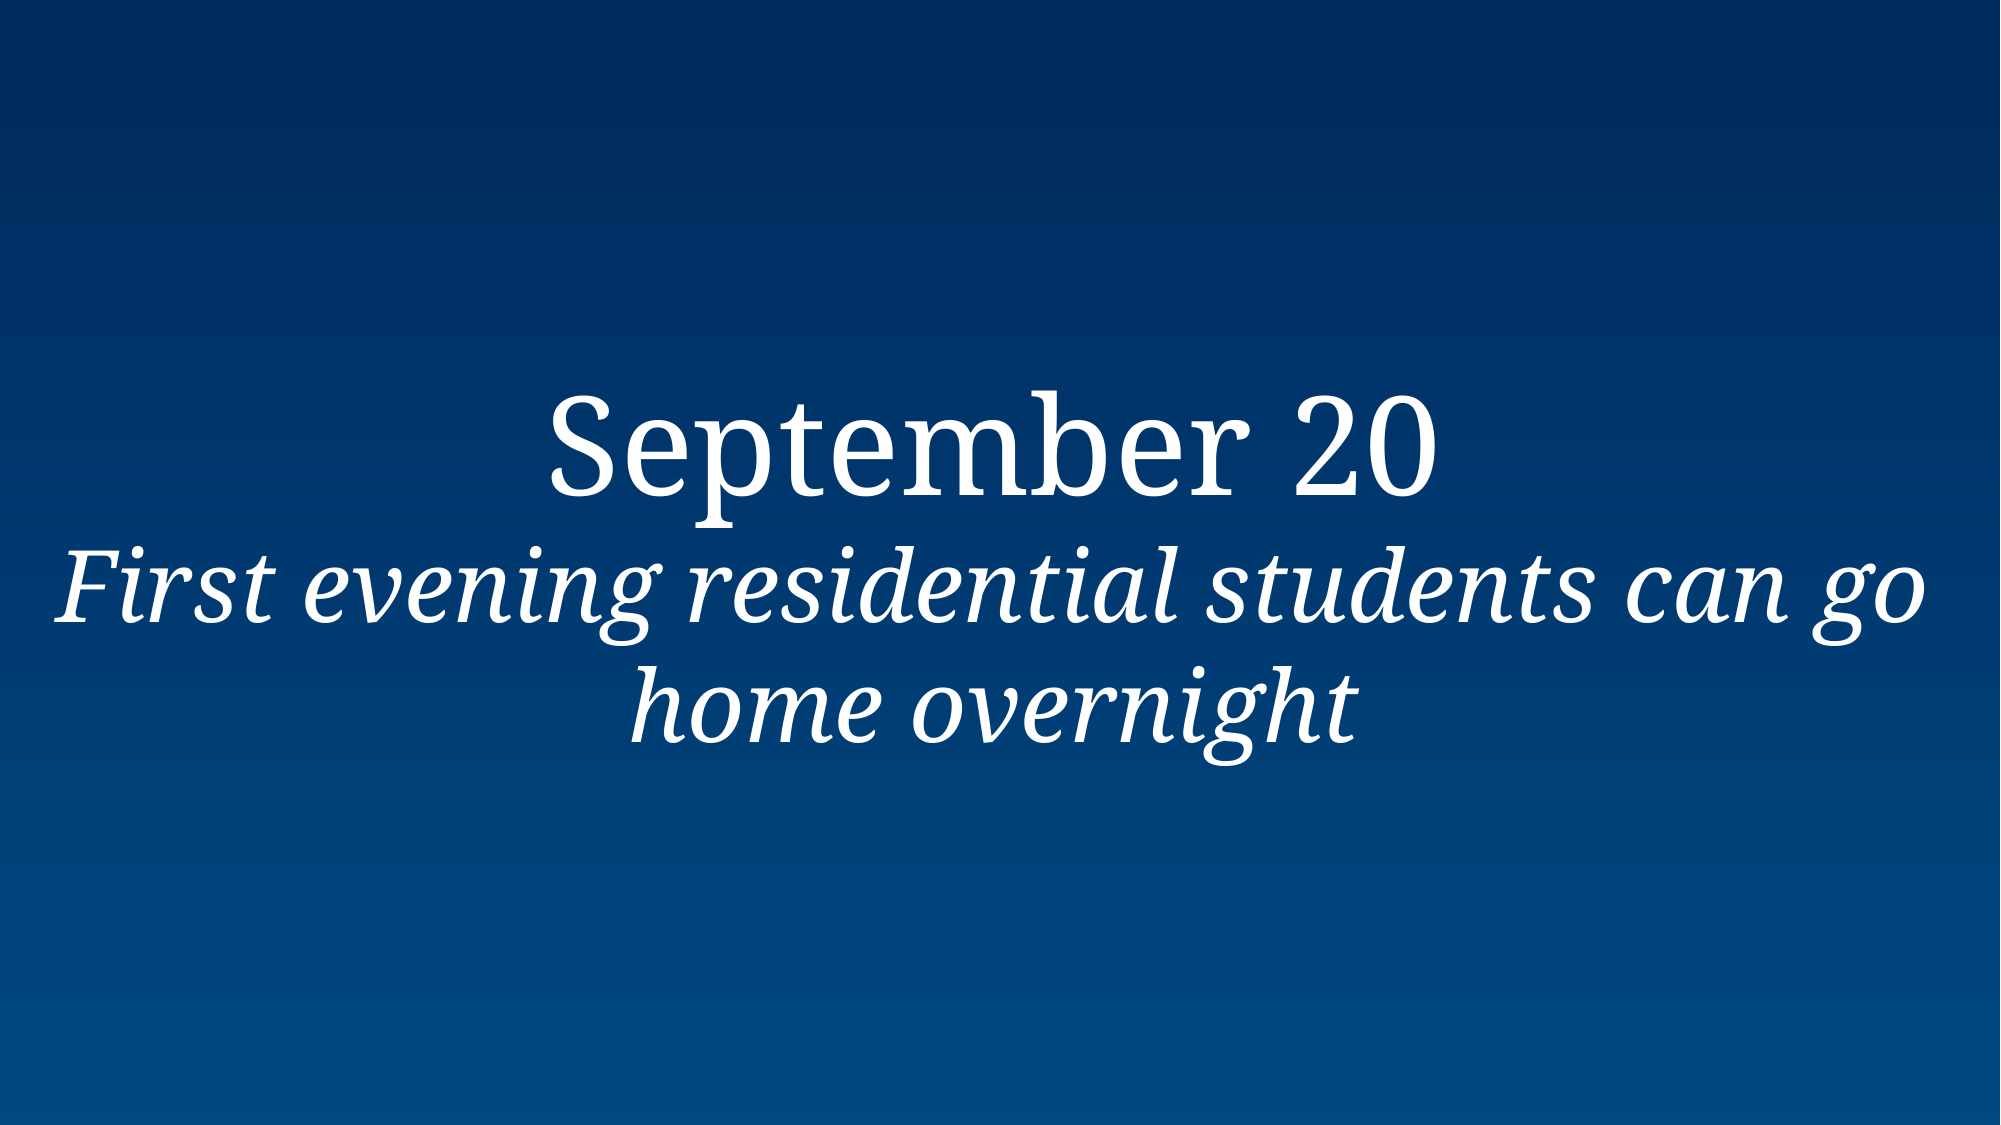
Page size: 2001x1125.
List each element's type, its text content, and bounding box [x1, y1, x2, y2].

text_box [0, 0, 2000, 1125]
text_box September 20 First evening residential students can go home overnight [38, 350, 1950, 890]
